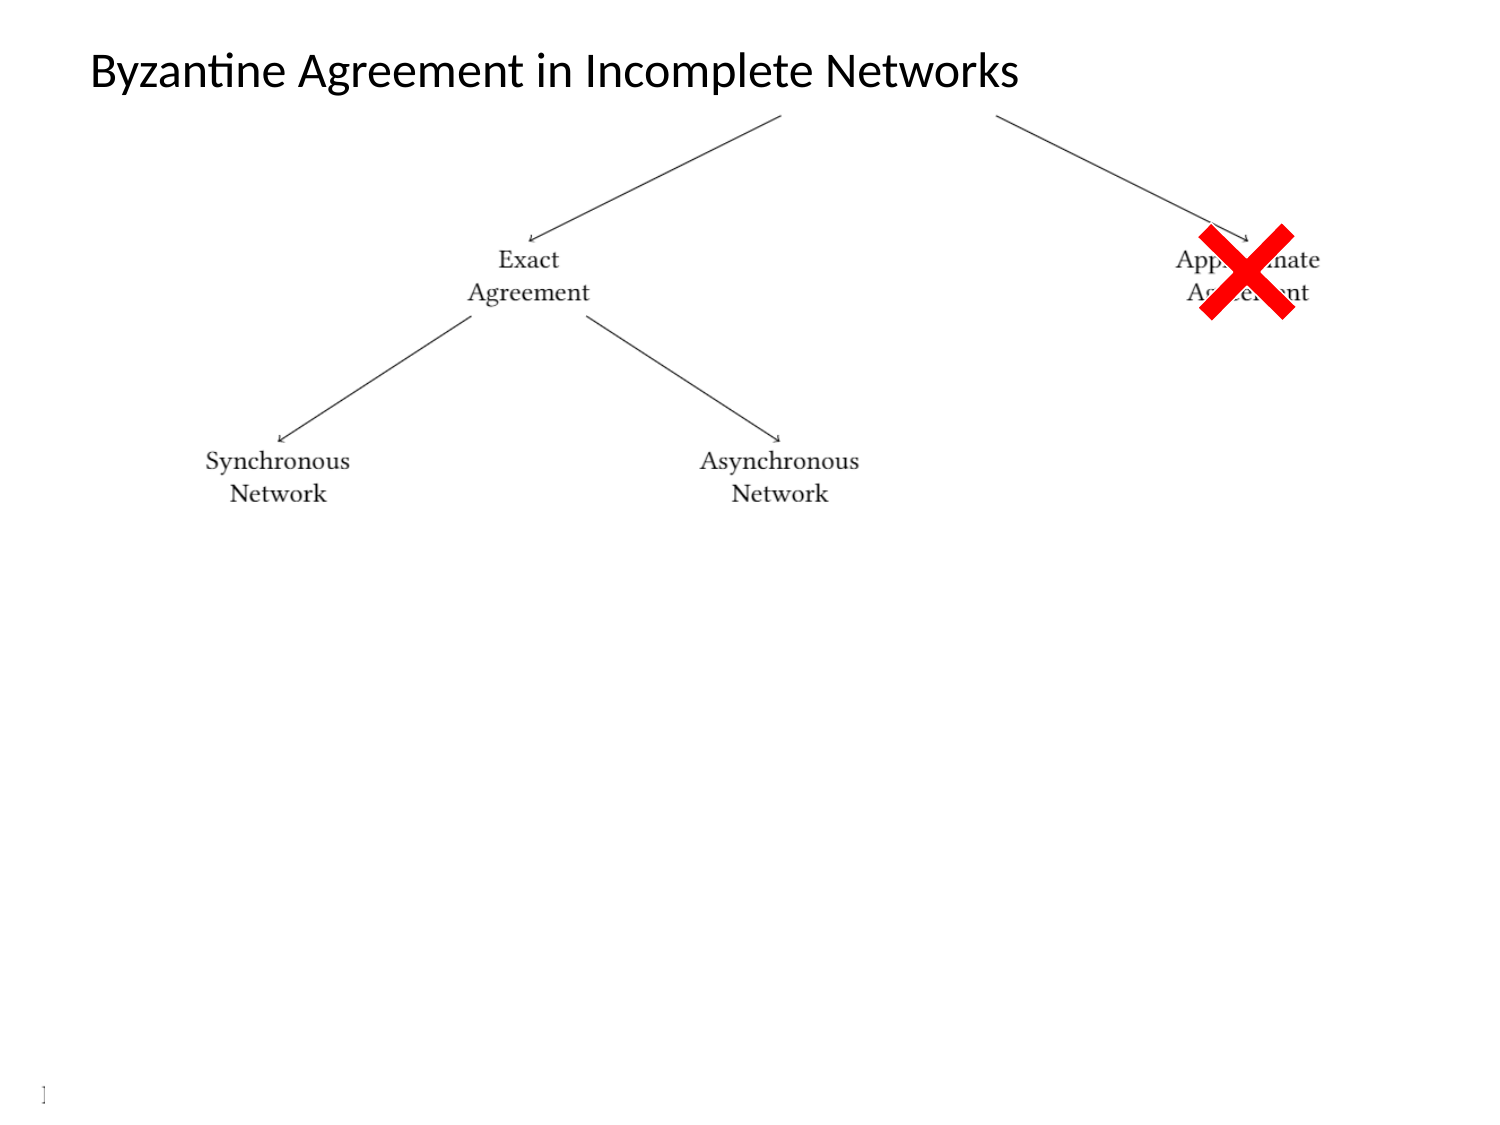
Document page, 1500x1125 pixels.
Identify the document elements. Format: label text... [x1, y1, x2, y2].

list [0, 107, 1500, 1116]
title Byzantine Agreement in Incomplete Networks [74, 27, 1426, 106]
